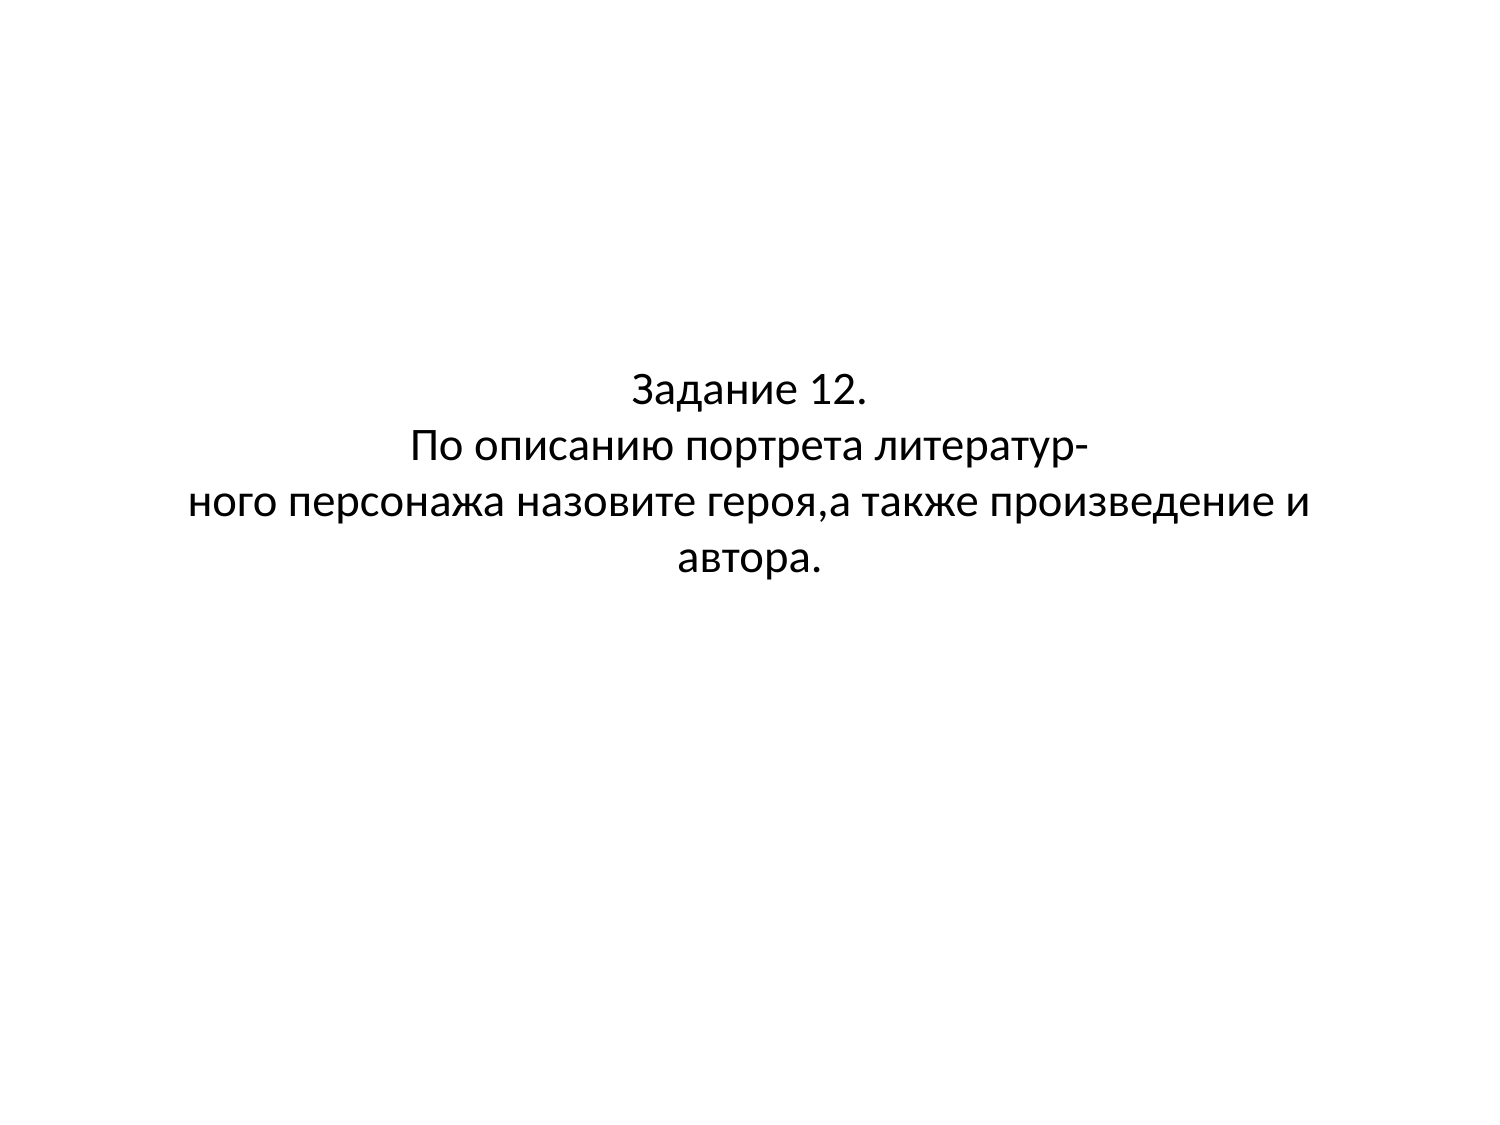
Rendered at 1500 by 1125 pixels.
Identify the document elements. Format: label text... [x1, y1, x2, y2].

title Задание 12. По описанию портрета литератур- ного персонажа назовите героя,а также произведение и автора. [112, 349, 1388, 591]
